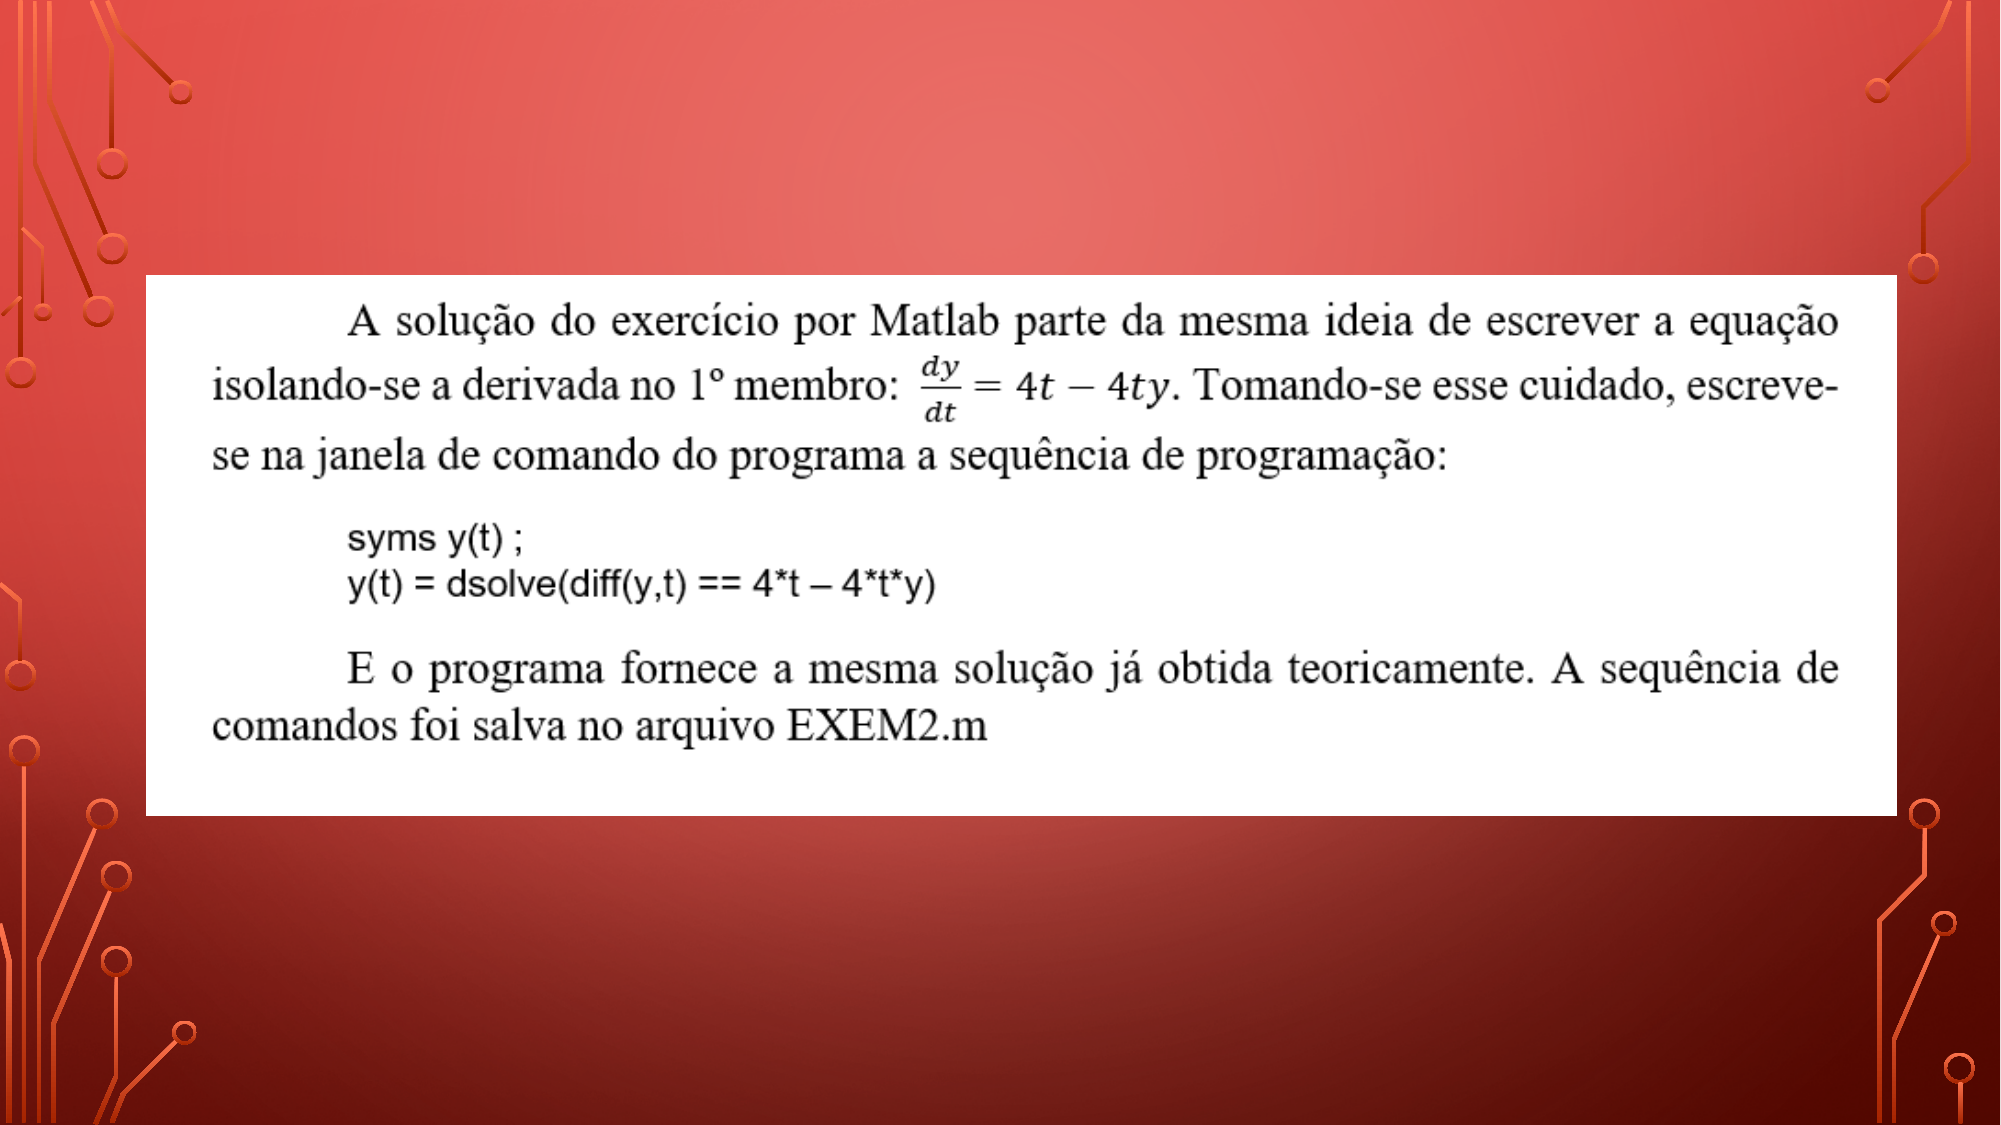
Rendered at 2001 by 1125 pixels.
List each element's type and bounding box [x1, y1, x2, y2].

picture [146, 275, 1897, 816]
